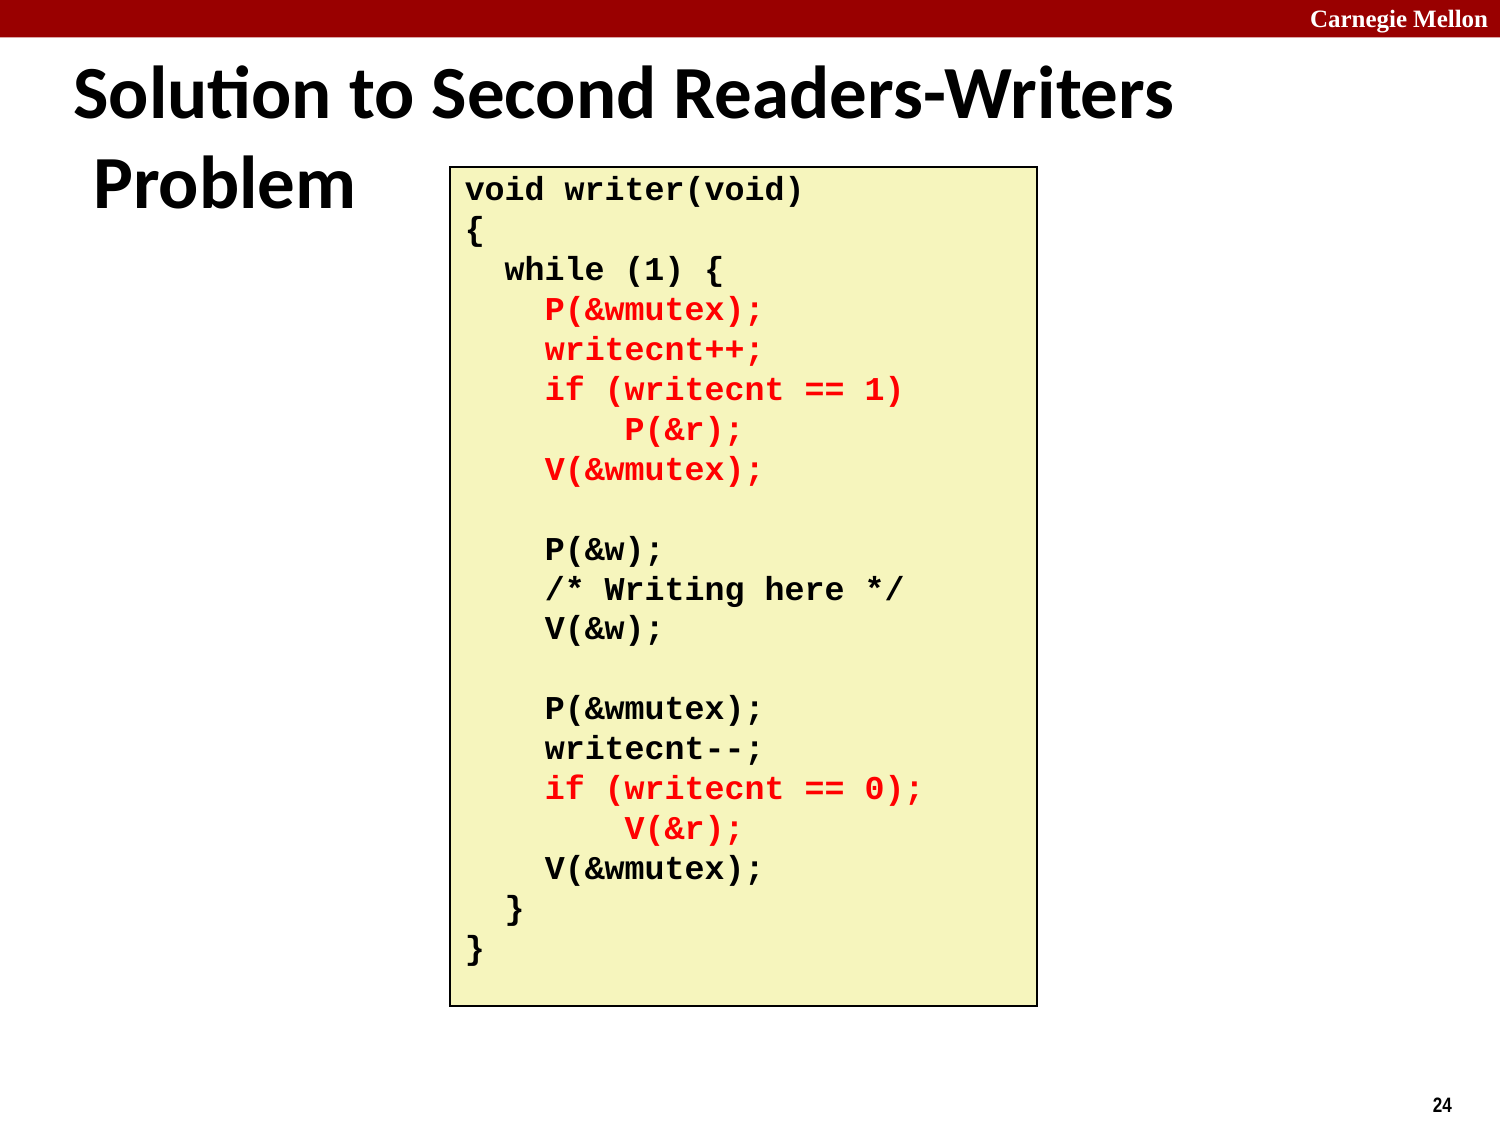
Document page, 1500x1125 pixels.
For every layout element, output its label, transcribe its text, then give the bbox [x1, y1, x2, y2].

text_box void writer(void) { while (1) { P(&wmutex); writecnt++; if (writecnt == 1) P(&r); V(&wmutex); P(&w); /* Writing here */ V(&w); P(&wmutex); writecnt--; if (writecnt == 0); V(&r); V(&wmutex); } } [449, 167, 1038, 1006]
title Solution to Second Readers-Writers Problem [58, 71, 1463, 197]
